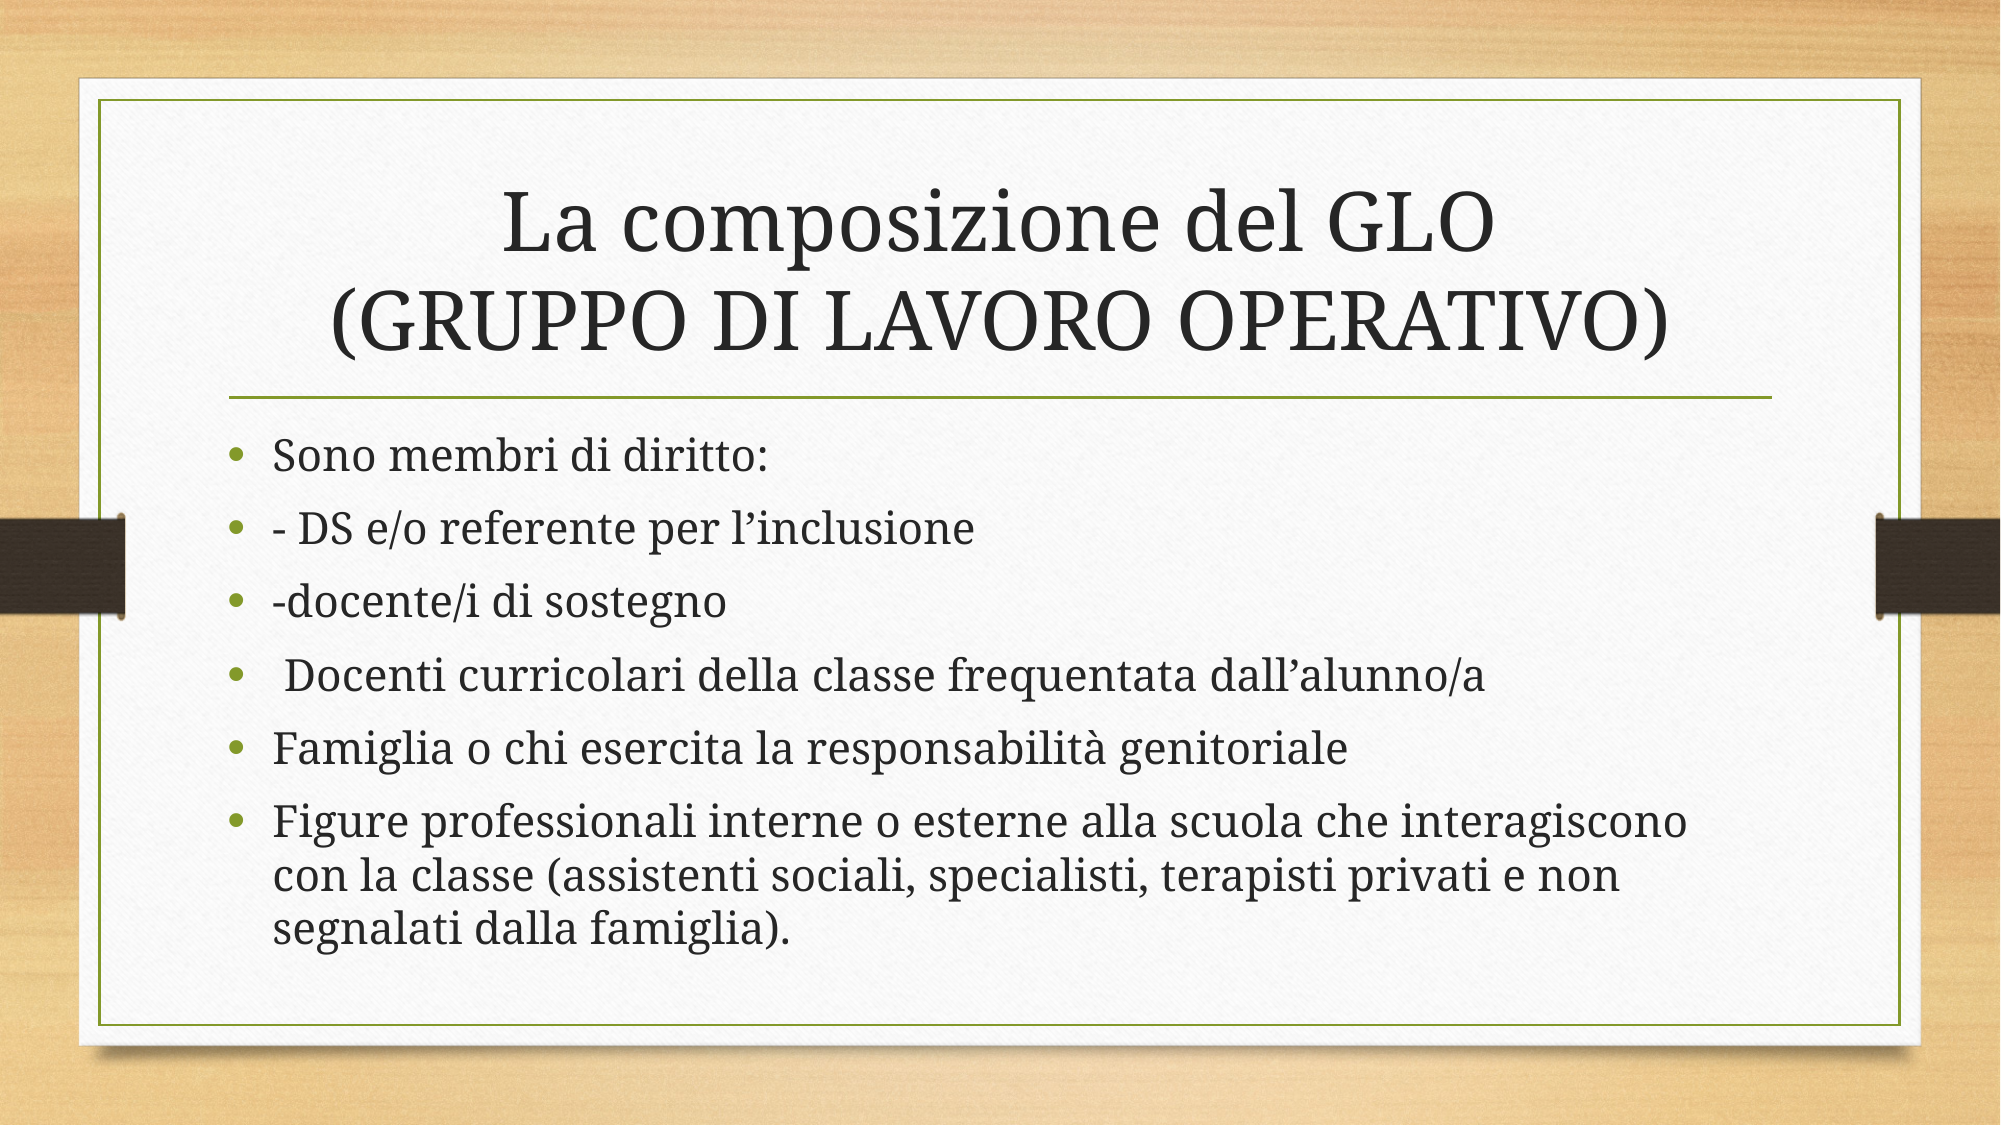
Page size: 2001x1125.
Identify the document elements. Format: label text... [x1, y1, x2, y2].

list Sono membri di diritto: - DS e/o referente per l’inclusione -docente/i di sostegno Docenti curricolari della classe frequentata dall’alunno/a Famiglia o chi esercita la responsabilità genitoriale Figure professionali interne o esterne alla scuola che interagiscono con la classe (assistenti sociali, specialisti, terapisti privati e non segnalati dalla famiglia). [212, 419, 1788, 964]
title La composizione del GLO (GRUPPO DI LAVORO OPERATIVO) [212, 161, 1788, 375]
picture [0, 0, 2001, 1125]
